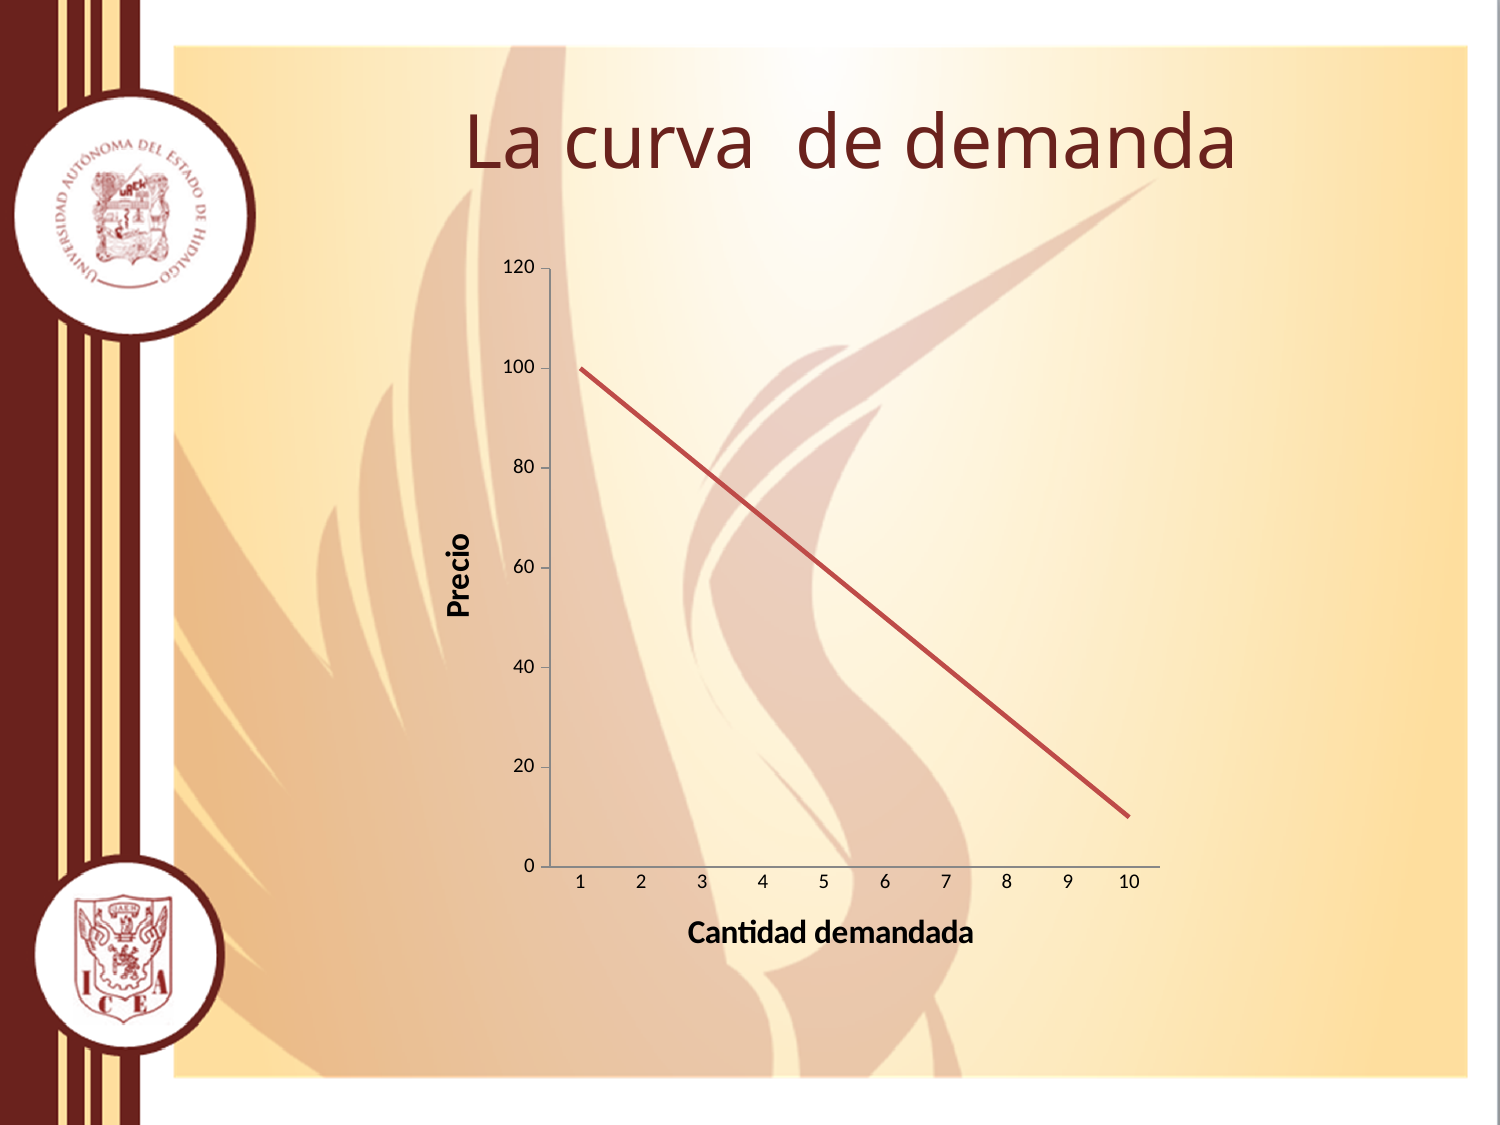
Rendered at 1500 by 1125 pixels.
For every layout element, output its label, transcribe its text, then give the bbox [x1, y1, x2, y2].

chart [407, 243, 1176, 987]
title La curva de demanda [277, 45, 1425, 233]
picture [0, 0, 1500, 1125]
